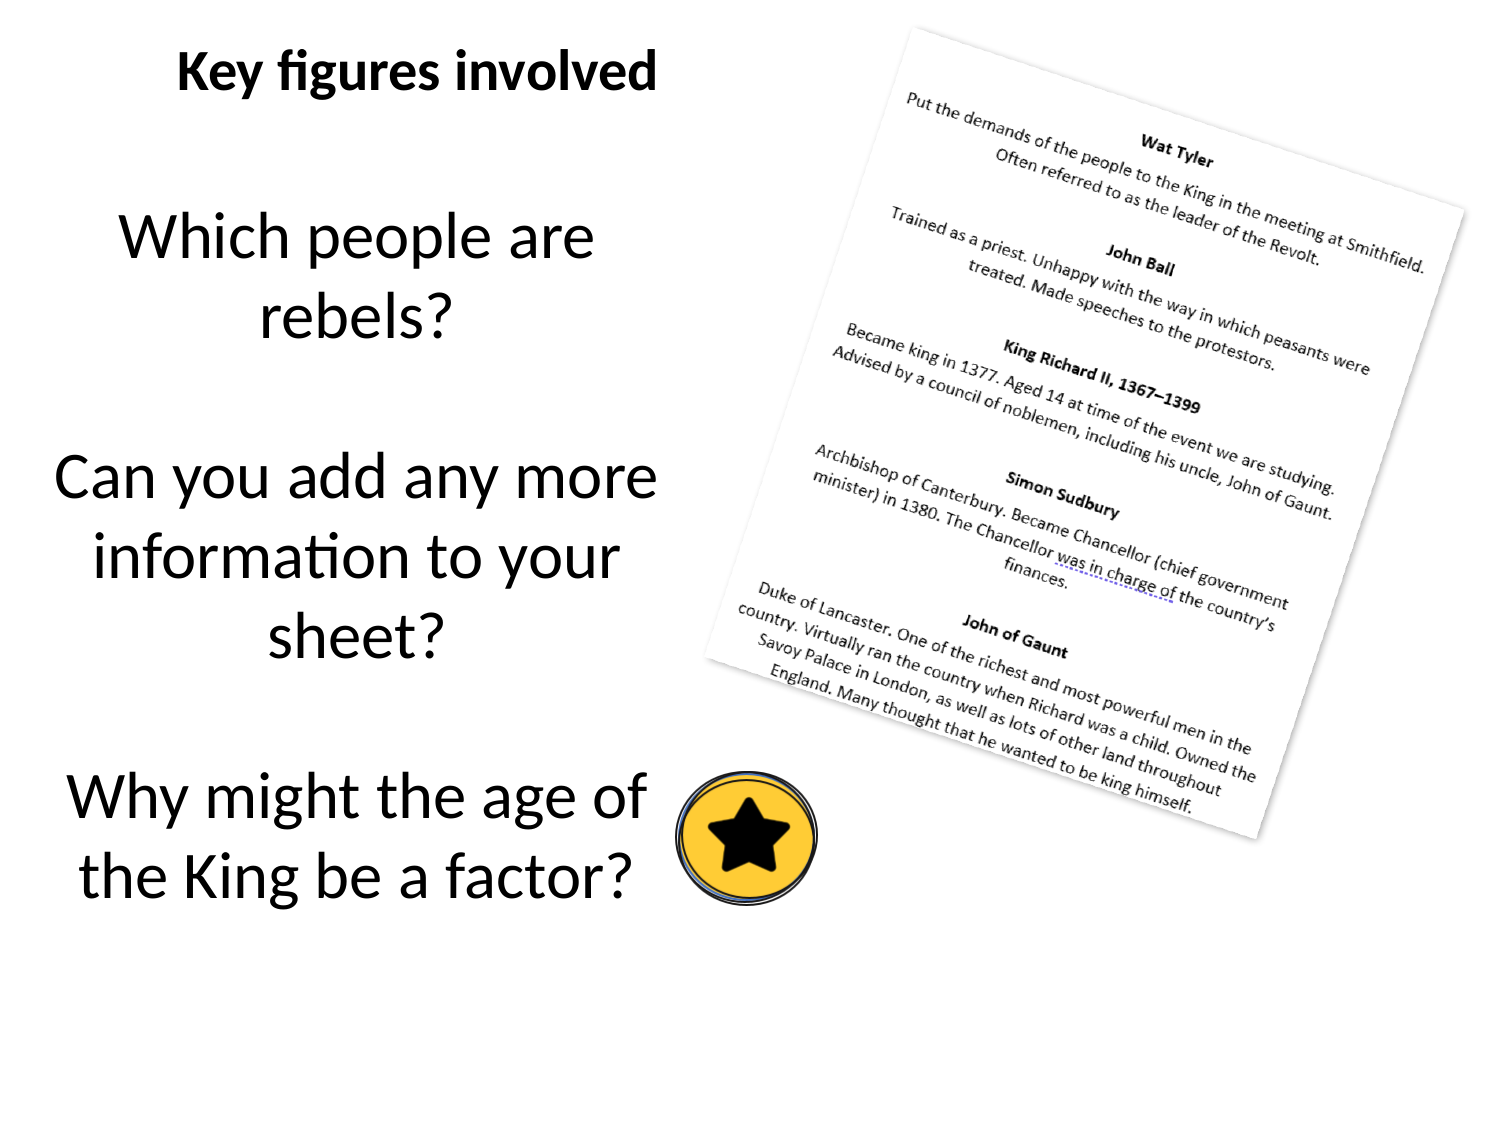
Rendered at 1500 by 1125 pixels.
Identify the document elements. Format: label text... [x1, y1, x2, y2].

picture [675, 771, 818, 906]
text_box Key figures involved [10, 24, 840, 250]
text_box Which people are rebels? Can you add any more information to your sheet? Why might the age of the King be a factor? [38, 184, 676, 920]
picture [705, 28, 1464, 838]
